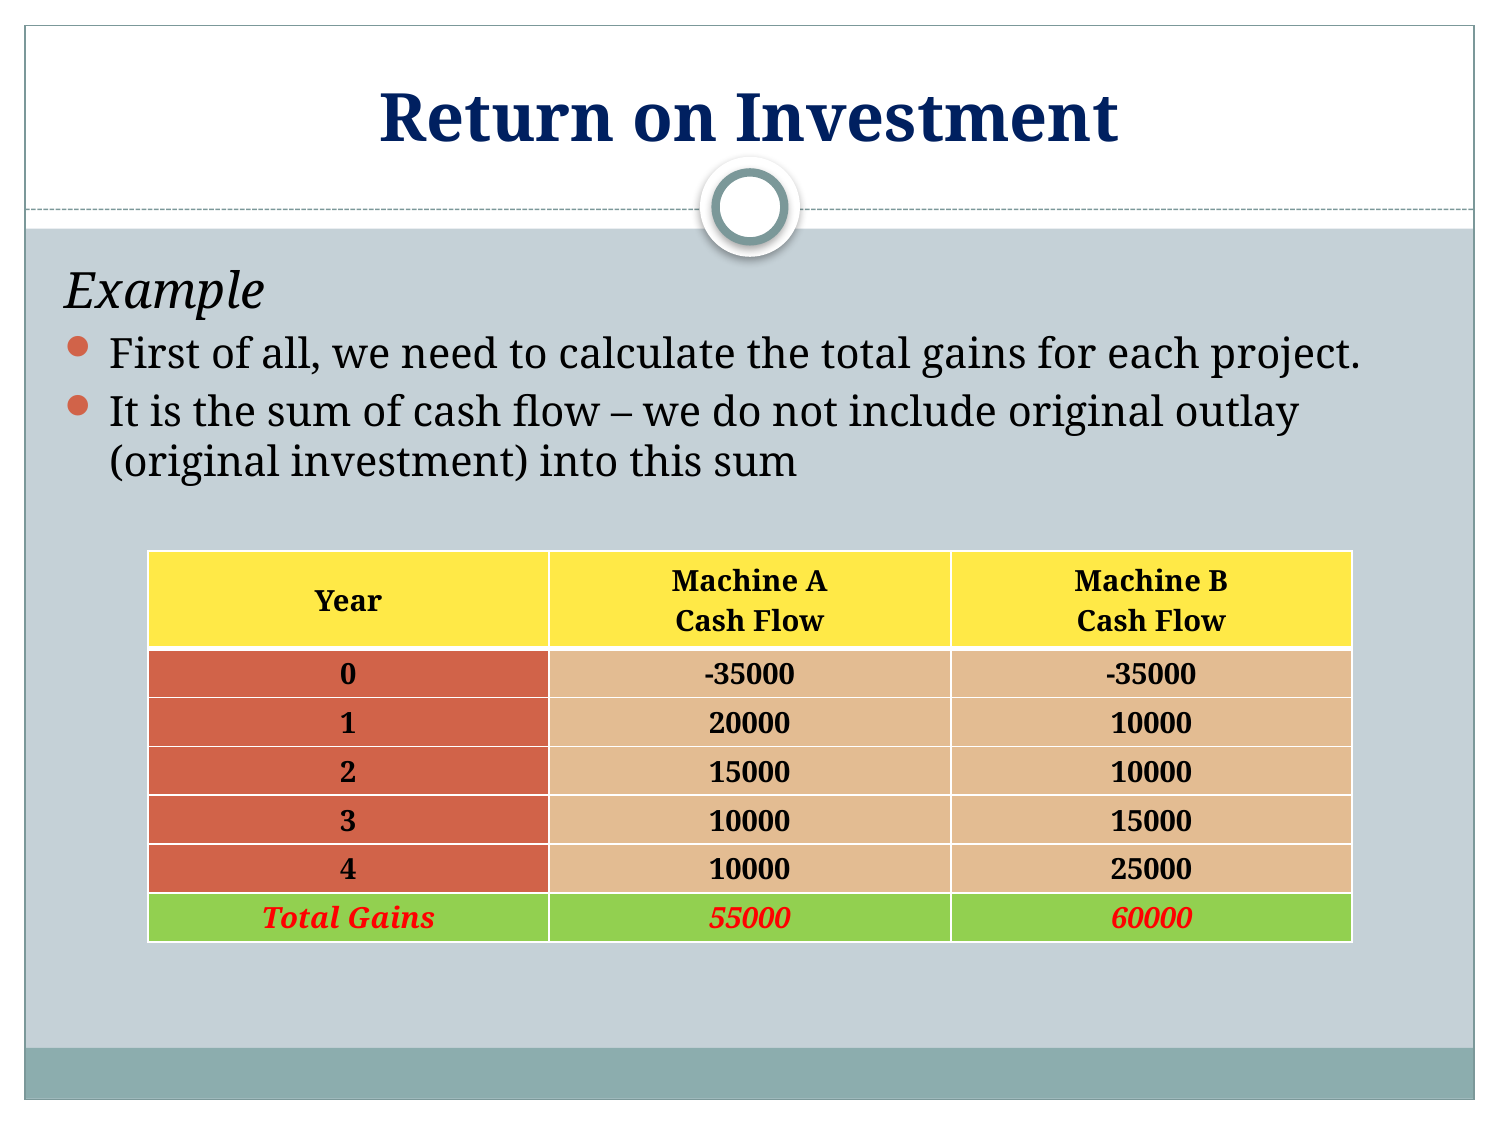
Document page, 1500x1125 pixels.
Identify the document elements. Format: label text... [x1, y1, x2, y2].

table_cell 10000 [952, 698, 1351, 746]
table_cell 20000 [550, 698, 950, 746]
table_header Year [149, 552, 548, 646]
table_cell 0 [149, 651, 548, 697]
table_header Machine A Cash Flow [550, 552, 950, 646]
list Example First of all, we need to calculate the total gains for each project. It is the sum of cash flow – we do not include original outlay (original investment) into this sum [49, 250, 1424, 1001]
table_cell Total Gains [149, 894, 548, 941]
table_cell 55000 [550, 894, 950, 941]
table_cell 15000 [952, 796, 1351, 843]
table_cell 25000 [952, 845, 1351, 892]
table_cell 2 [149, 747, 548, 794]
table_cell 1 [149, 698, 548, 746]
title Return on Investment [49, 37, 1450, 162]
table_cell -35000 [550, 651, 950, 697]
table_cell 10000 [550, 845, 950, 892]
table_cell 10000 [952, 747, 1351, 794]
table_cell 4 [149, 845, 548, 892]
table_cell 60000 [952, 894, 1351, 941]
table_header Machine B Cash Flow [952, 552, 1351, 646]
table_cell 10000 [550, 796, 950, 843]
table_cell 15000 [550, 747, 950, 794]
table_cell 3 [149, 796, 548, 843]
table_cell -35000 [952, 651, 1351, 697]
